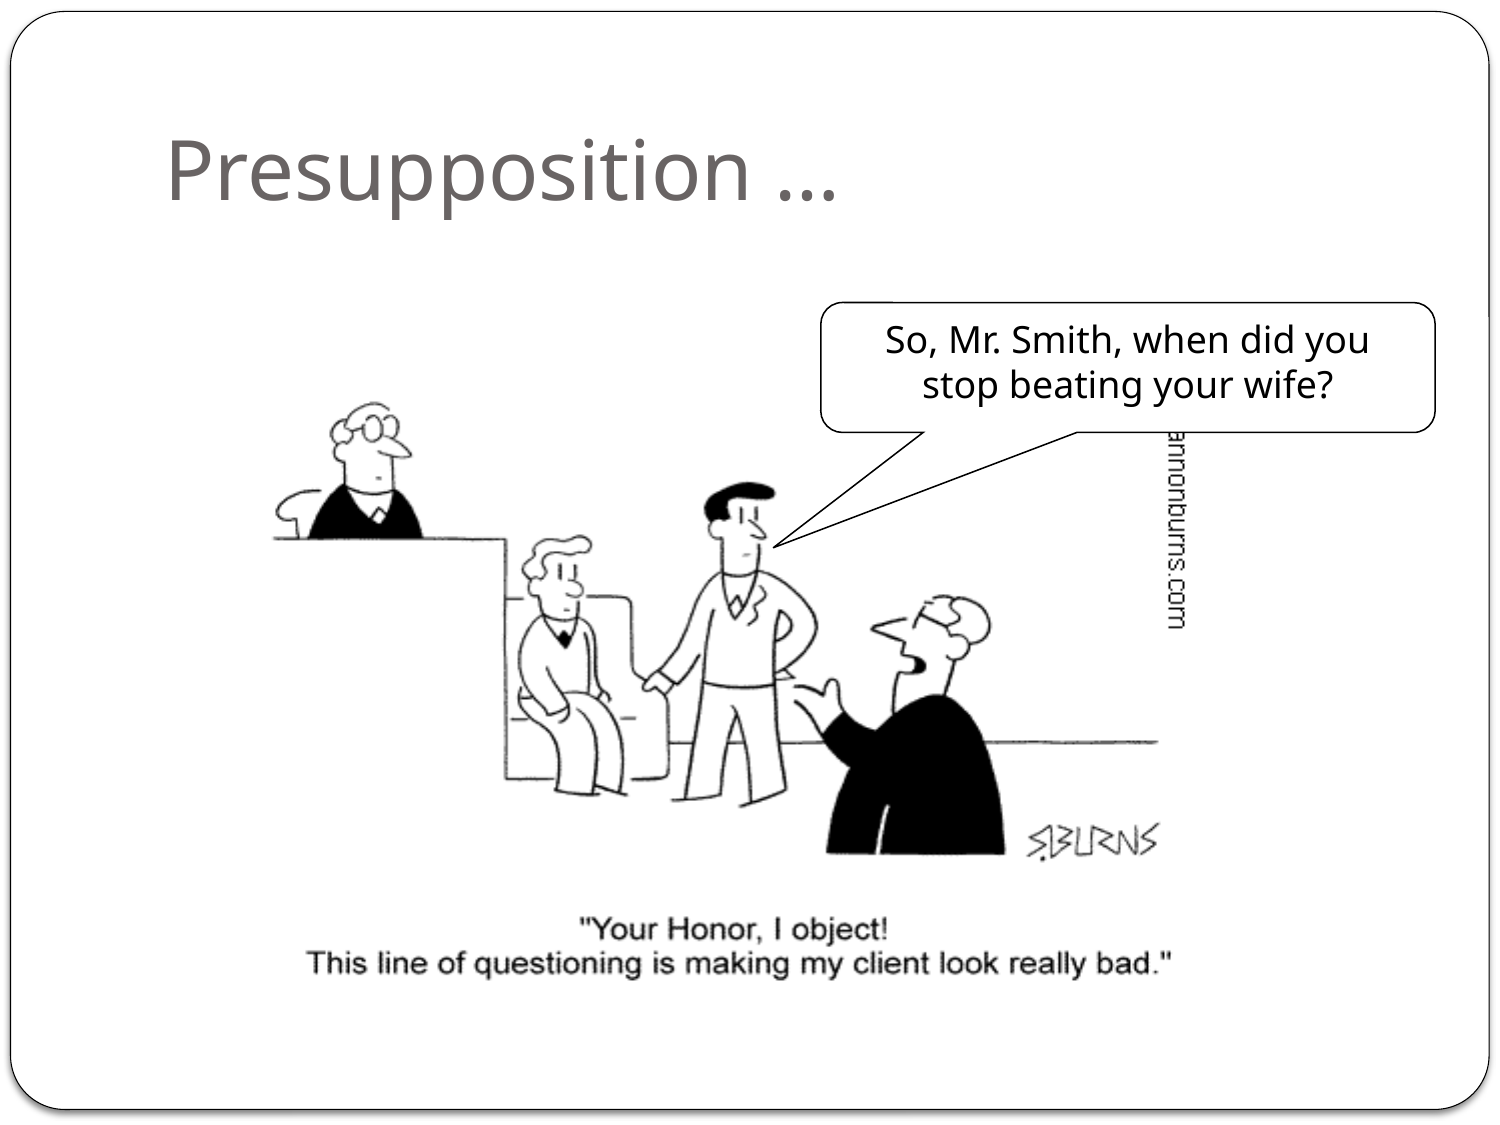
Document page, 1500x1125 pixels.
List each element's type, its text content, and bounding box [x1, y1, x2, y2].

picture [218, 314, 1200, 992]
text_box So, Mr. Smith, when did you stop beating your wife? [824, 302, 1436, 433]
title Presupposition … [150, 45, 1425, 233]
